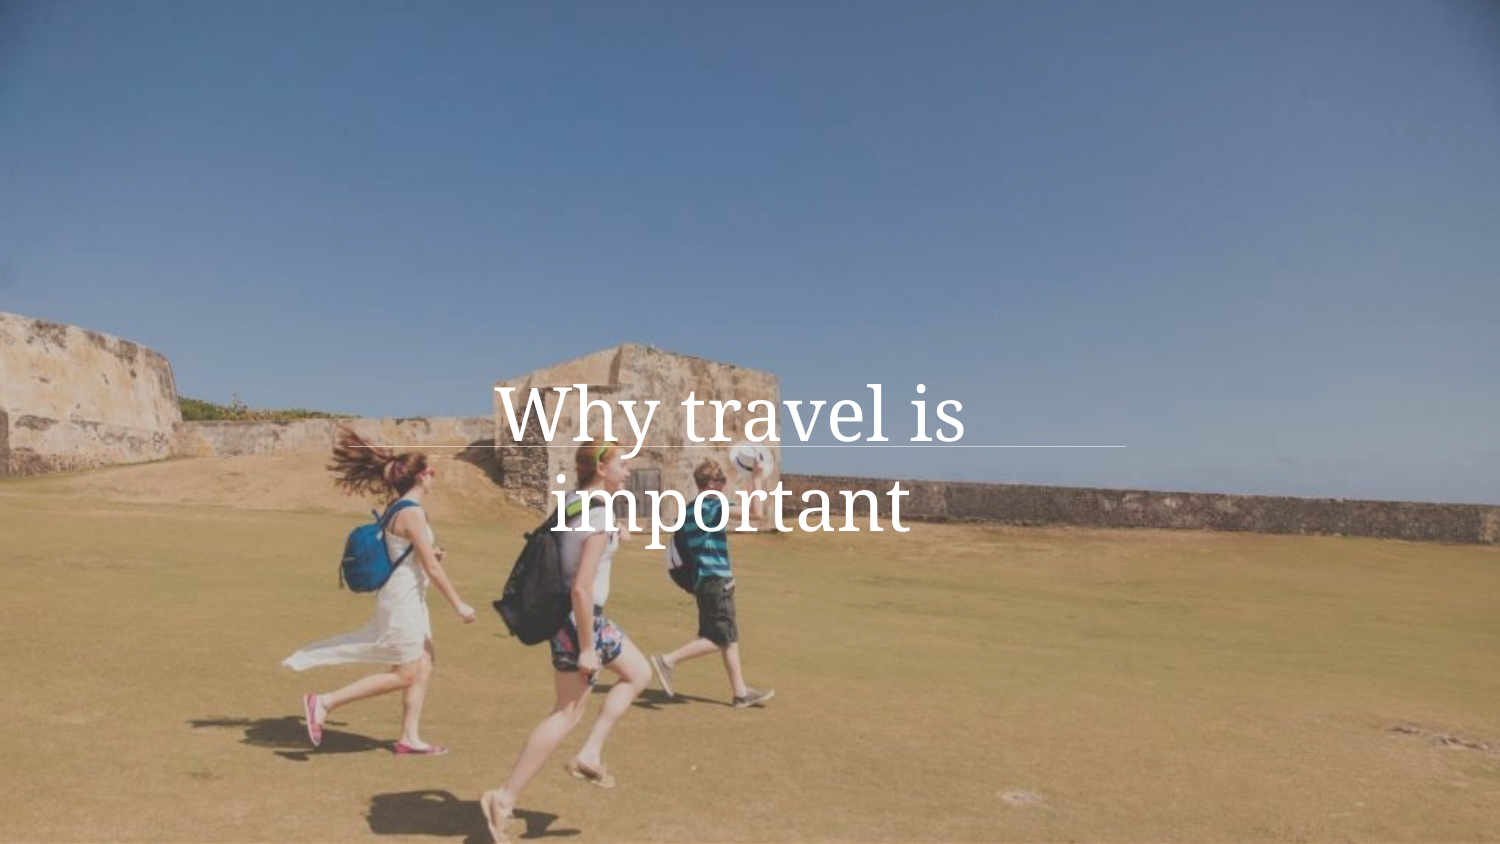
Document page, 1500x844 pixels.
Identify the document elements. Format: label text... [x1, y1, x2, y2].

text_box Why travel is important [312, 359, 1150, 497]
text_box [0, 0, 1500, 844]
